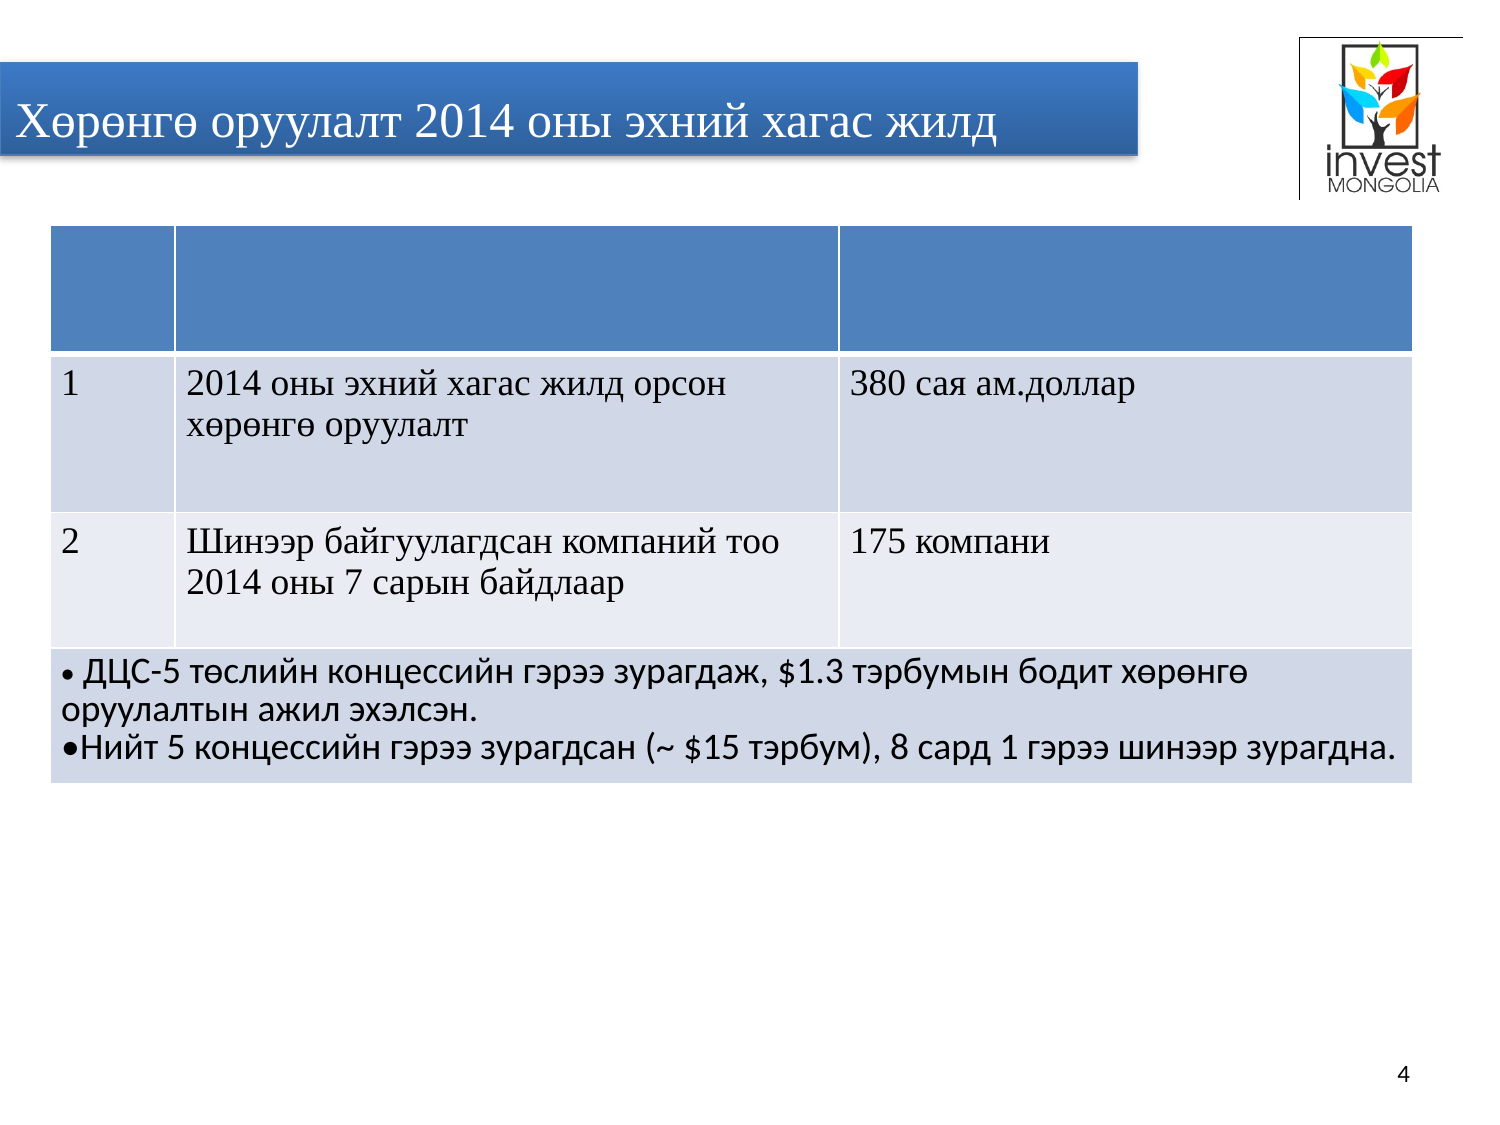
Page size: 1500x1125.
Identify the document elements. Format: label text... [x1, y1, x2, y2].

table_cell ДЦС-5 төслийн концессийн гэрээ зурагдаж, $1.3 тэрбумын бодит хөрөнгө оруулалтын ажил эхэлсэн. •Нийт 5 концессийн гэрээ зурагдсан (~ $15 тэрбум), 8 сард 1 гэрээ шинээр зурагдна. [51, 649, 1412, 783]
table_cell 2 [51, 513, 174, 647]
table_header [51, 226, 174, 351]
table_cell 2014 оны эхний хагас жилд орсон хөрөнгө оруулалт [176, 357, 838, 512]
table_cell 1 [51, 357, 174, 512]
table_cell Шинээр байгуулагдсан компаний тоо 2014 оны 7 сарын байдлаар [176, 513, 838, 647]
text_box Хөрөнгө оруулалт 2014 оны эхний хагас жилд [0, 62, 1138, 156]
table_cell 380 сая ам.доллар [840, 357, 1412, 512]
slide_number 4 [1074, 1042, 1425, 1103]
table_cell 175 компани [840, 513, 1412, 647]
table_header [840, 226, 1412, 351]
table_header [176, 226, 838, 351]
picture [1299, 37, 1463, 201]
